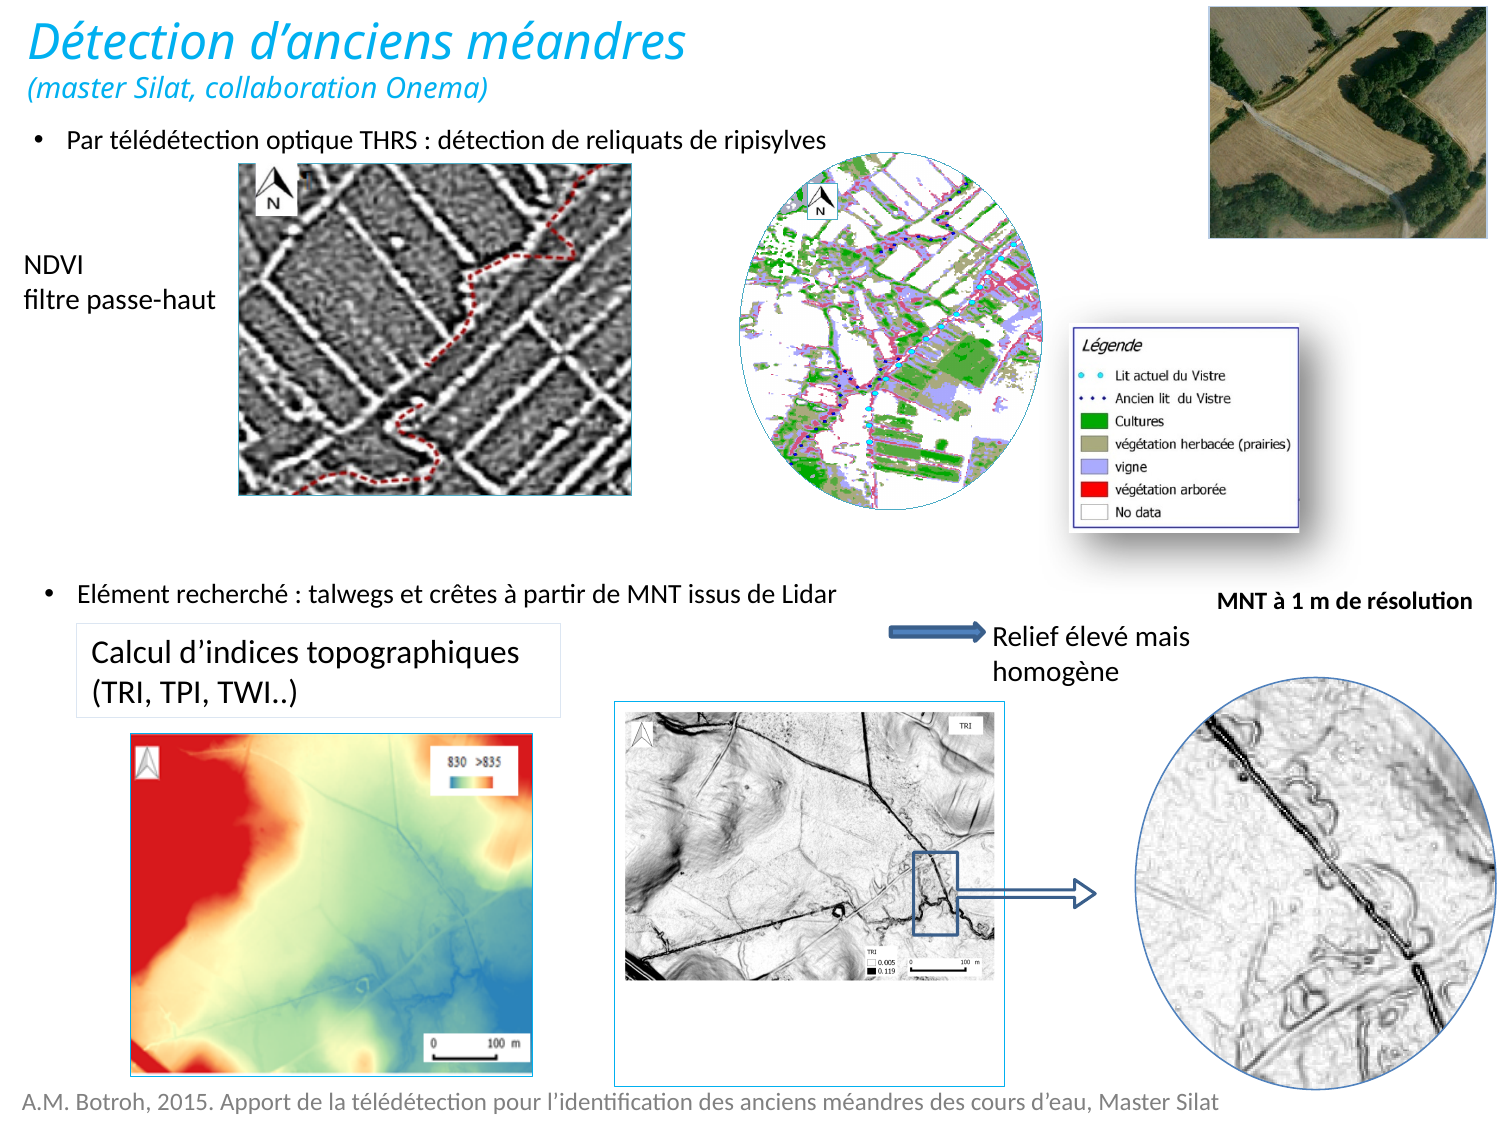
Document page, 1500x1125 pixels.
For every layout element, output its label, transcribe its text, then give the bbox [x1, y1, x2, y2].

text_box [890, 609, 1258, 696]
text_box Détection d’anciens méandres (master Silat, collaboration Onema) [12, 0, 774, 114]
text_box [739, 152, 1043, 511]
text_box MNT à 1 m de résolution [1202, 577, 1495, 622]
picture [616, 703, 1005, 1085]
picture [1135, 677, 1497, 1090]
text_box A.M. Botroh, 2015. Apport de la télédétection pour l’identification des anciens méandres des cours d’eau, Master Silat [7, 1077, 1376, 1123]
picture [1068, 323, 1300, 533]
text_box [1009, 877, 1098, 910]
picture [1209, 6, 1487, 238]
text_box NDVI filtre passe-haut [8, 237, 232, 323]
text_box Elément recherché : talwegs et crêtes à partir de MNT issus de Lidar [29, 572, 968, 633]
text_box Par télédétection optique THRS : détection de reliquats de ripisylves [19, 118, 958, 178]
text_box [237, 162, 633, 496]
picture [132, 735, 531, 1075]
text_box Calcul d’indices topographiques (TRI, TPI, TWI..) [76, 623, 561, 718]
